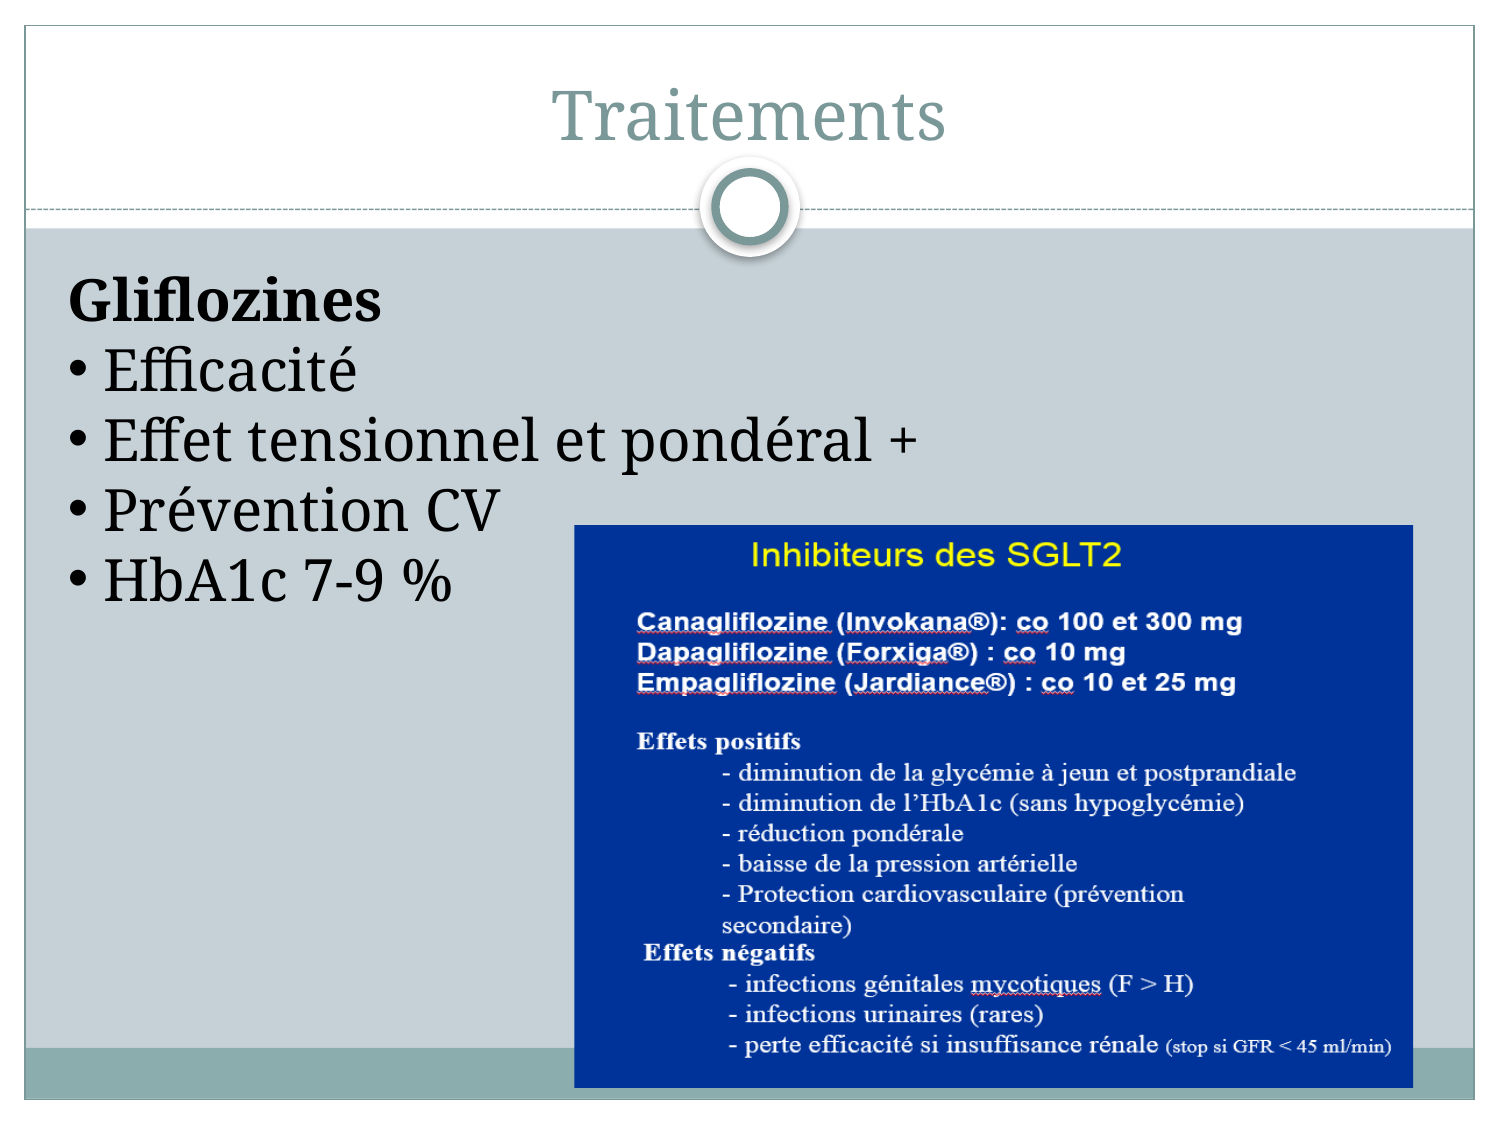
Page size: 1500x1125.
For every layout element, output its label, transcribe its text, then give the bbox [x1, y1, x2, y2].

title Traitements [49, 37, 1450, 162]
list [574, 525, 1414, 1088]
text_box Gliflozines Efficacité Effet tensionnel et pondéral + Prévention CV HbA1c 7-9 % [53, 255, 1412, 620]
